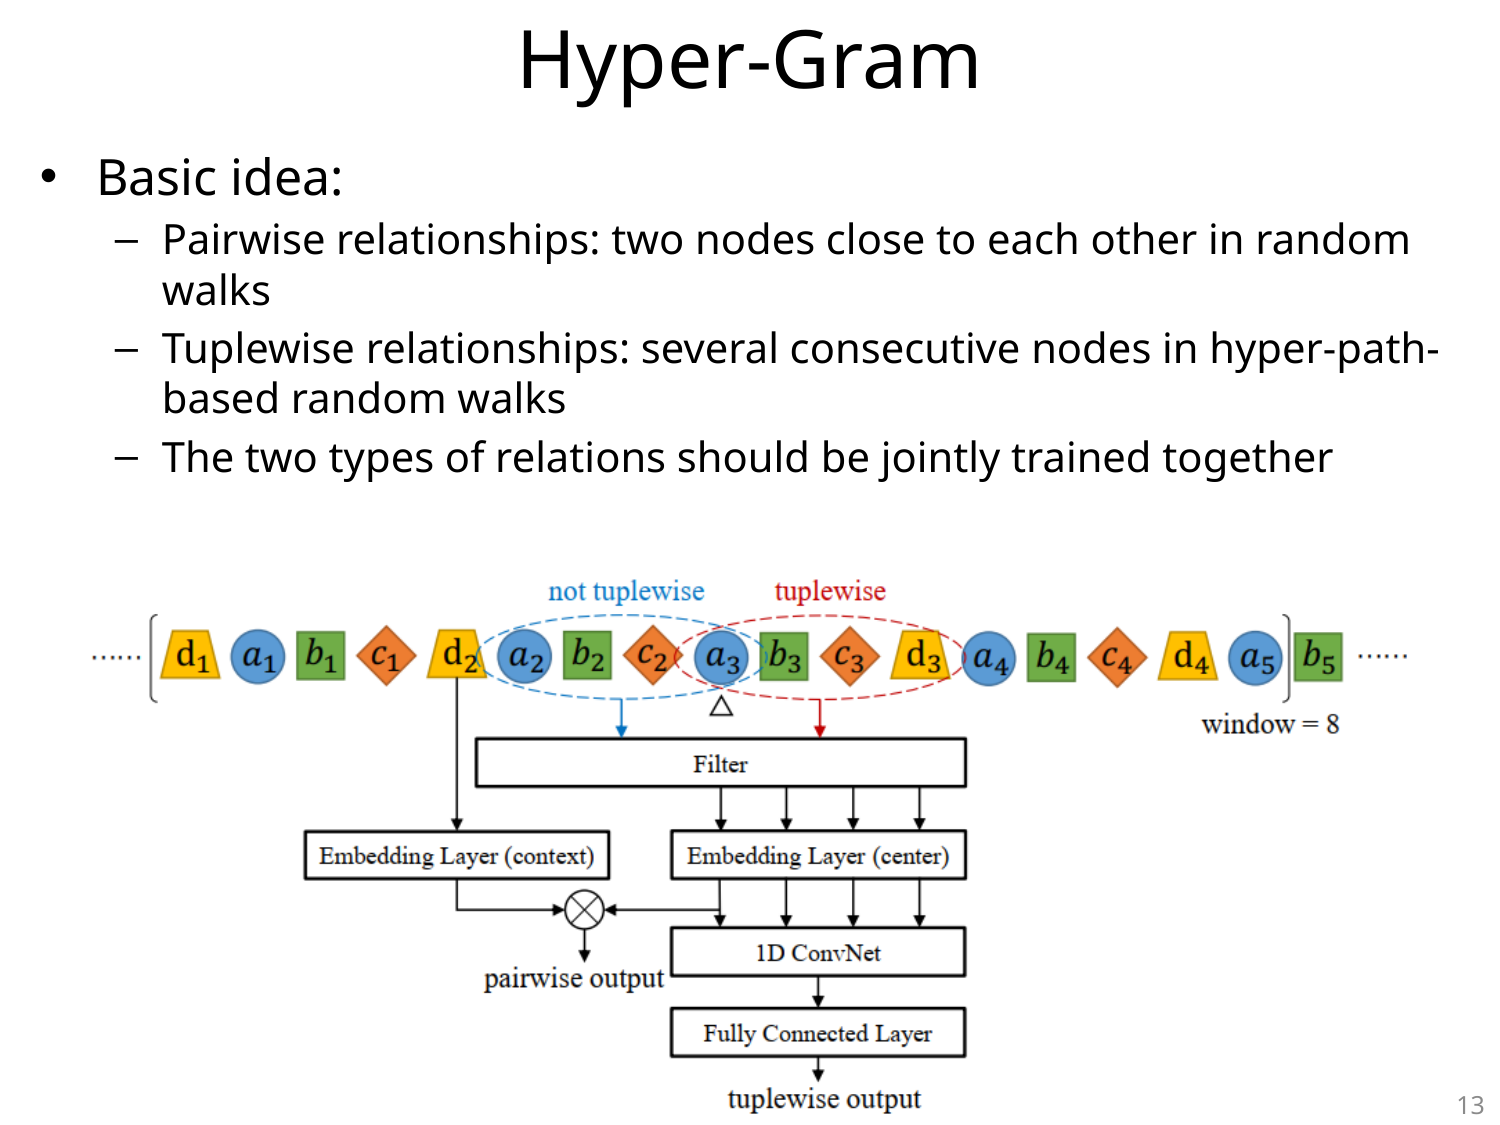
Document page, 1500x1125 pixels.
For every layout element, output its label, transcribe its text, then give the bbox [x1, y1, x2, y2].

list Basic idea: Pairwise relationships: two nodes close to each other in random walks Tuplewise relationships: several consecutive nodes in hyper-path-based random walks The two types of relations should be jointly trained together [24, 137, 1475, 1075]
picture [74, 570, 1426, 1118]
slide_number 13 [1425, 1087, 1500, 1125]
title Hyper-Gram [0, 0, 1500, 113]
